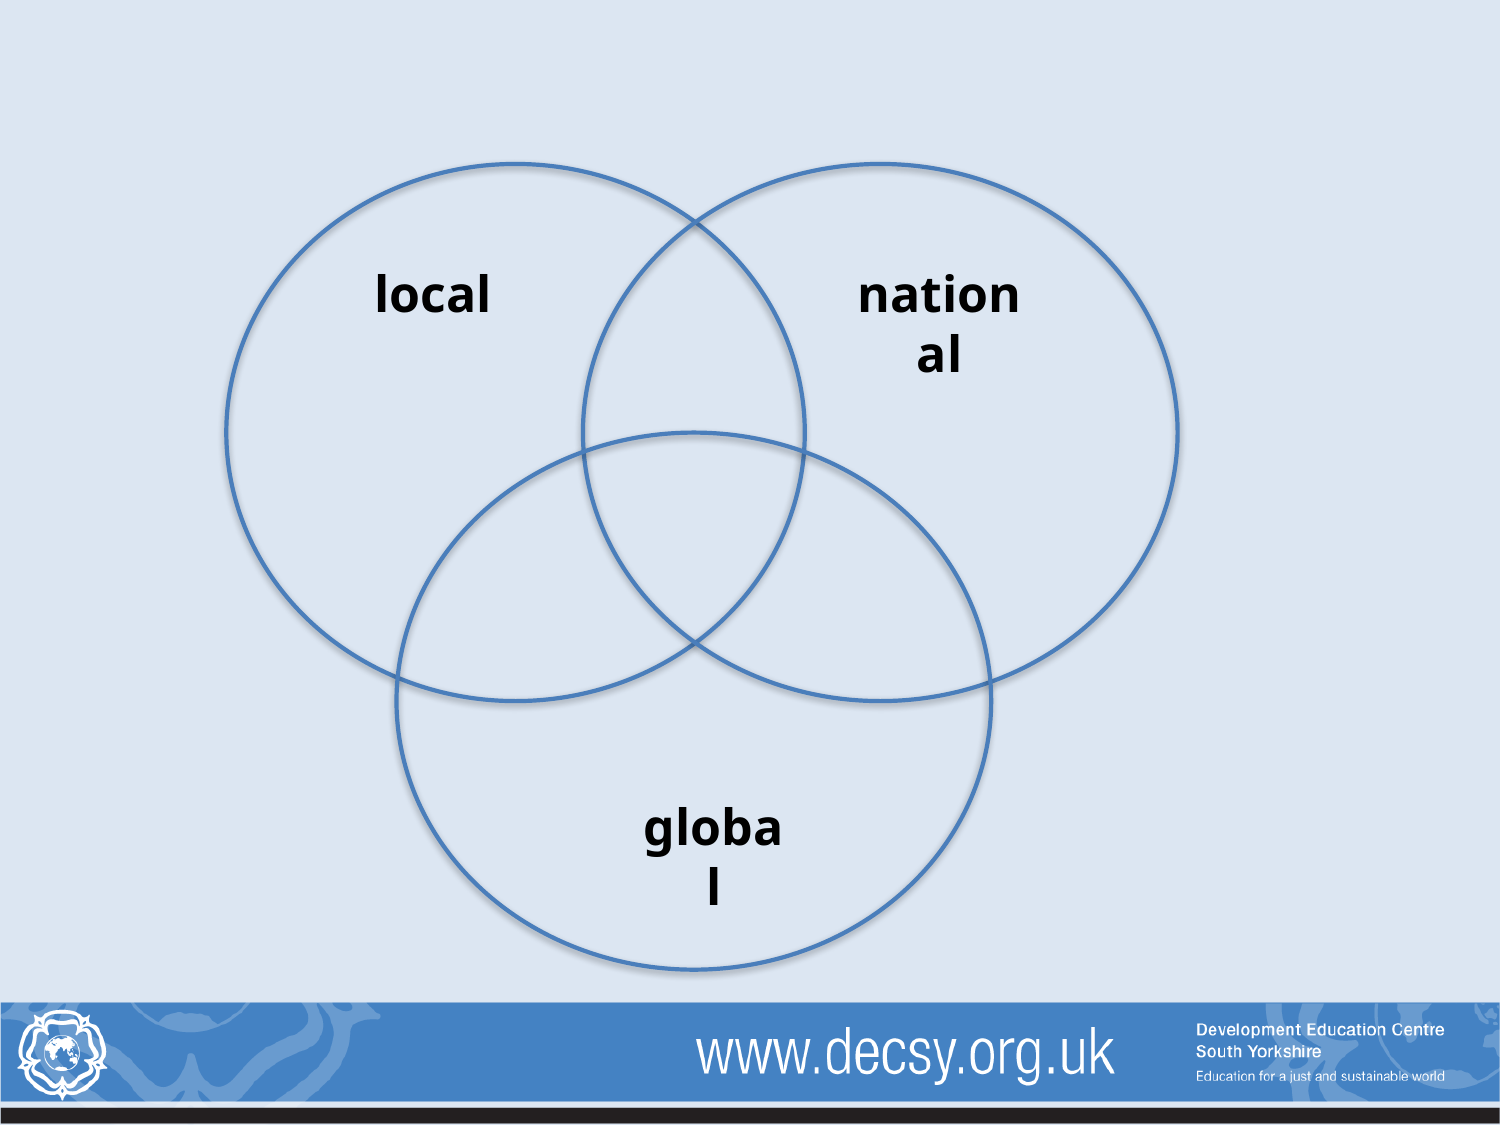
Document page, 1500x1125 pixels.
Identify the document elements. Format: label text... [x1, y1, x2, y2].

text_box [225, 163, 694, 677]
text_box national [833, 254, 1046, 390]
text_box [395, 431, 992, 971]
picture [0, 1002, 1500, 1125]
text_box local [334, 254, 533, 330]
text_box [582, 163, 1179, 682]
